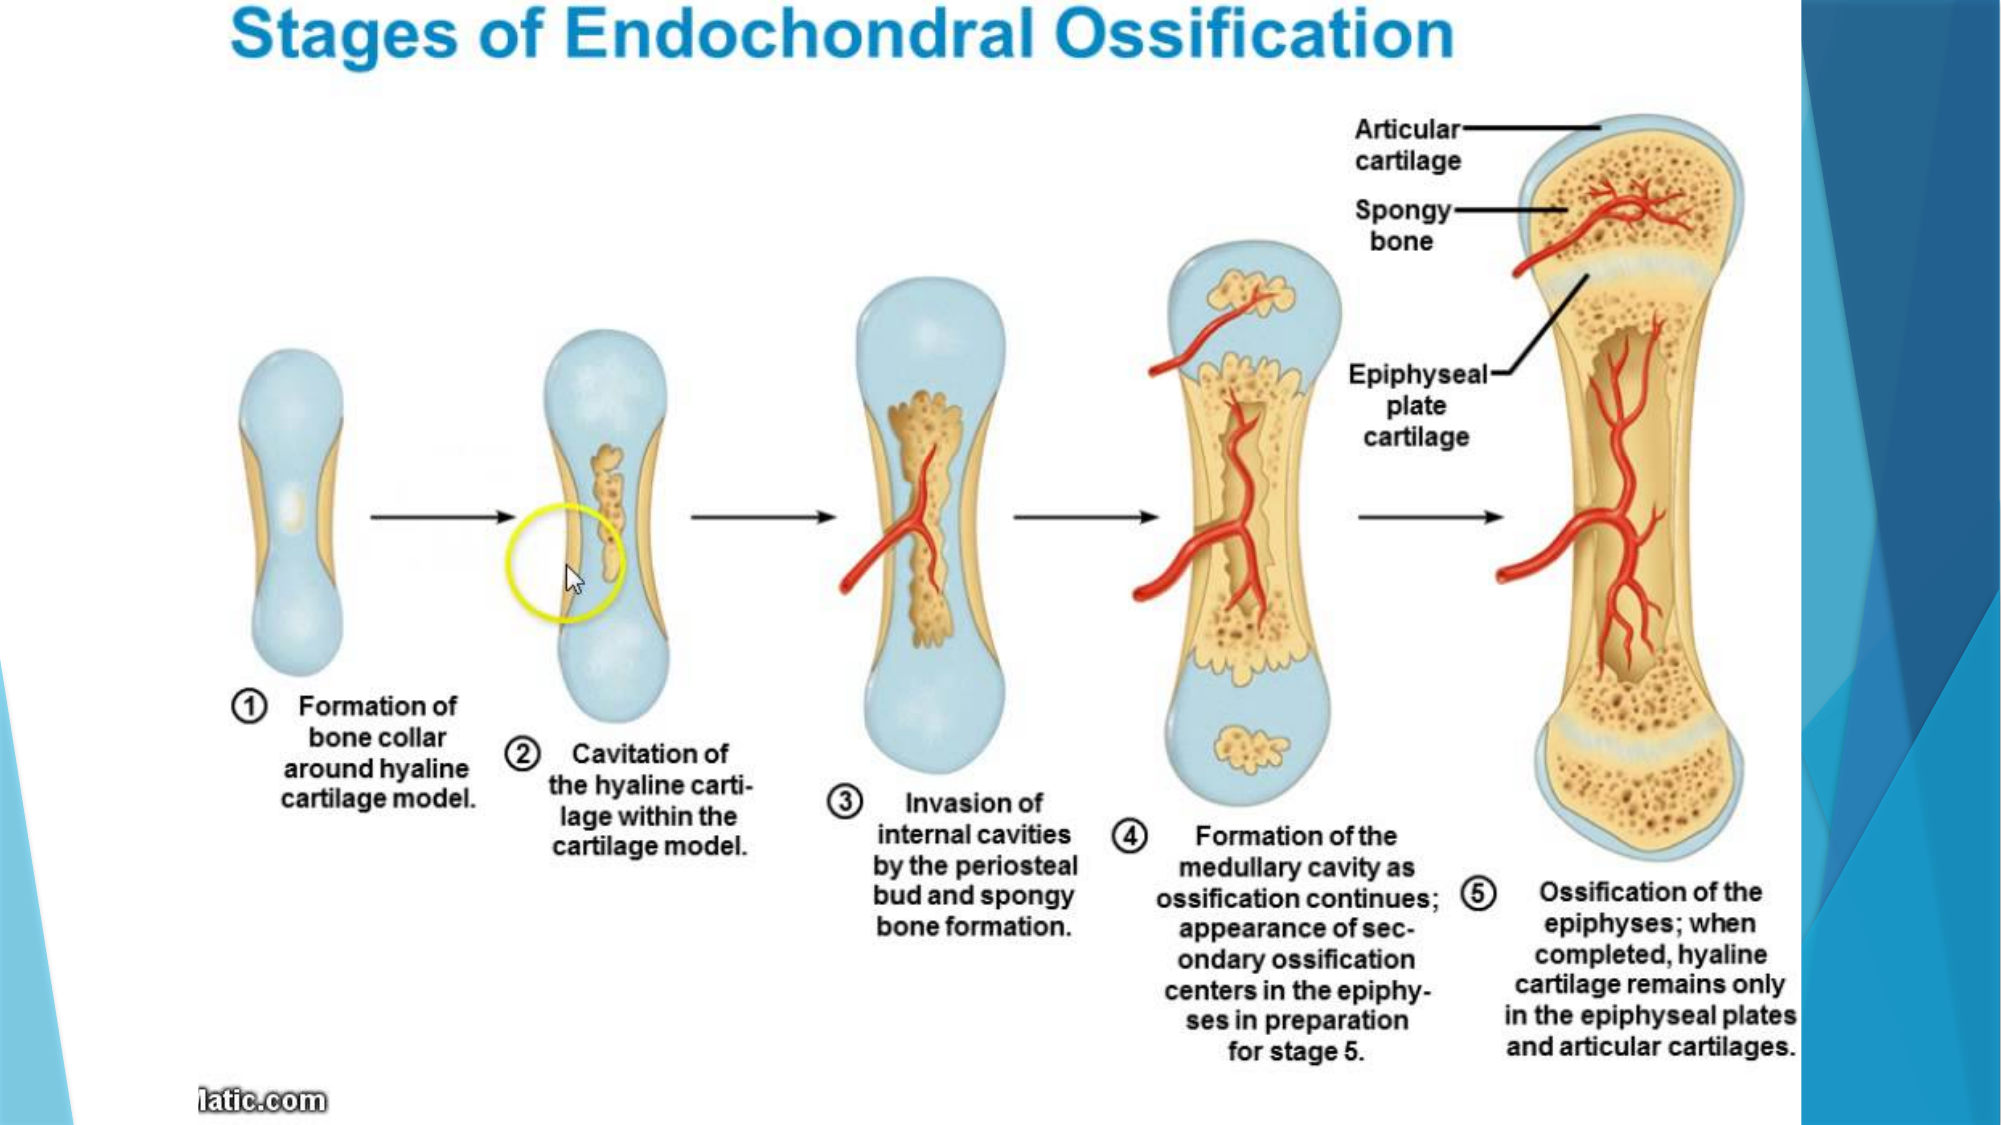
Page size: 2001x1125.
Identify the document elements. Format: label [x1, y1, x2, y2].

picture [197, 0, 1802, 1125]
